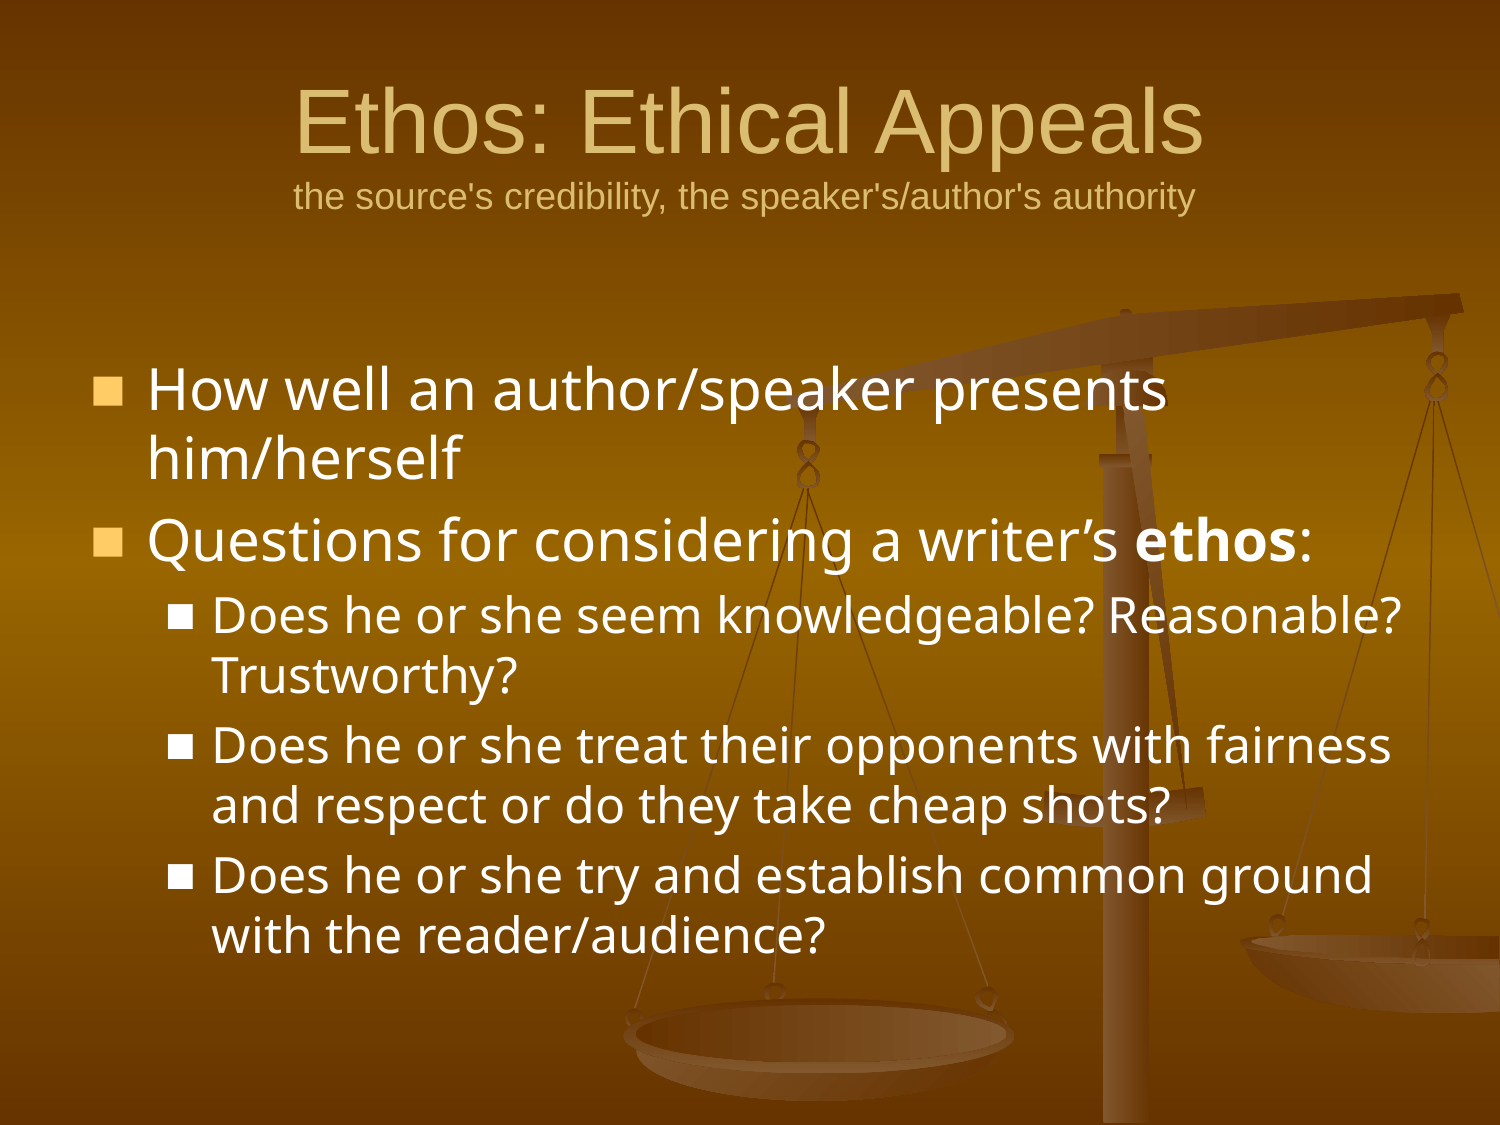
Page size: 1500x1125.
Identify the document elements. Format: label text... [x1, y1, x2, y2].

list How well an author/speaker presents him/herself Questions for considering a writer’s ethos: Does he or she seem knowledgeable? Reasonable? Trustworthy? Does he or she treat their opponents with fairness and respect or do they take cheap shots? Does he or she try and establish common ground with the reader/audience? [75, 262, 1425, 1006]
title Ethos: Ethical Appeals the source's credibility, the speaker's/author's authority [75, 45, 1425, 234]
